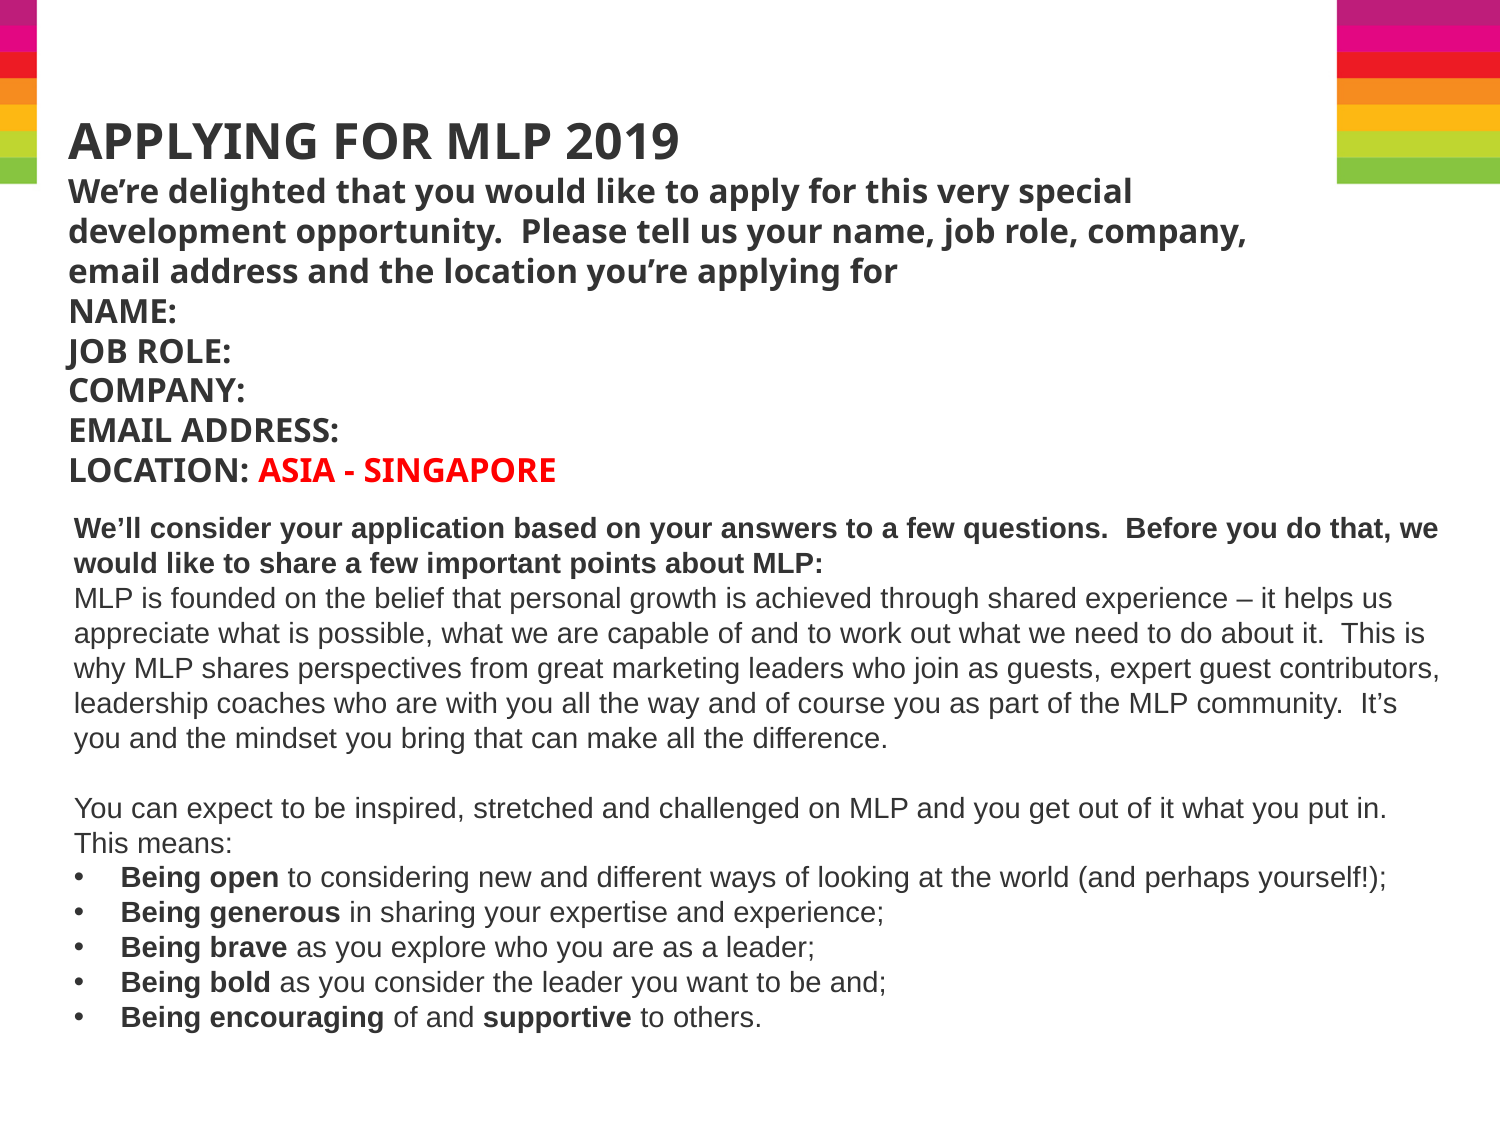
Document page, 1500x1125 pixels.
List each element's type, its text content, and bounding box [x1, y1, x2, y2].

picture [0, 0, 1500, 1066]
text_box We’ll consider your application based on your answers to a few questions. Before you do that, we would like to share a few important points about MLP: MLP is founded on the belief that personal growth is achieved through shared experience – it helps us appreciate what is possible, what we are capable of and to work out what we need to do about it. This is why MLP shares perspectives from great marketing leaders who join as guests, expert guest contributors, leadership coaches who are with you all the way and of course you as part of the MLP community. It’s you and the mindset you bring that can make all the difference. You can expect to be inspired, stretched and challenged on MLP and you get out of it what you put in. This means: Being open to considering new and different ways of looking at the world (and perhaps yourself!); Being generous in sharing your expertise and experience; Being brave as you explore who you are as a leader; Being bold as you consider the leader you want to be and; Being encouraging of and supportive to others. [58, 501, 1459, 1111]
title APPLYING FOR MLP 2019 We’re delighted that you would like to apply for this very special development opportunity. Please tell us your name, job role, company, email address and the location you’re applying for NAME: JOB ROLE: COMPANY: EMAIL ADDRESS: LOCATION: ASIA - SINGAPORE [52, 255, 1341, 345]
